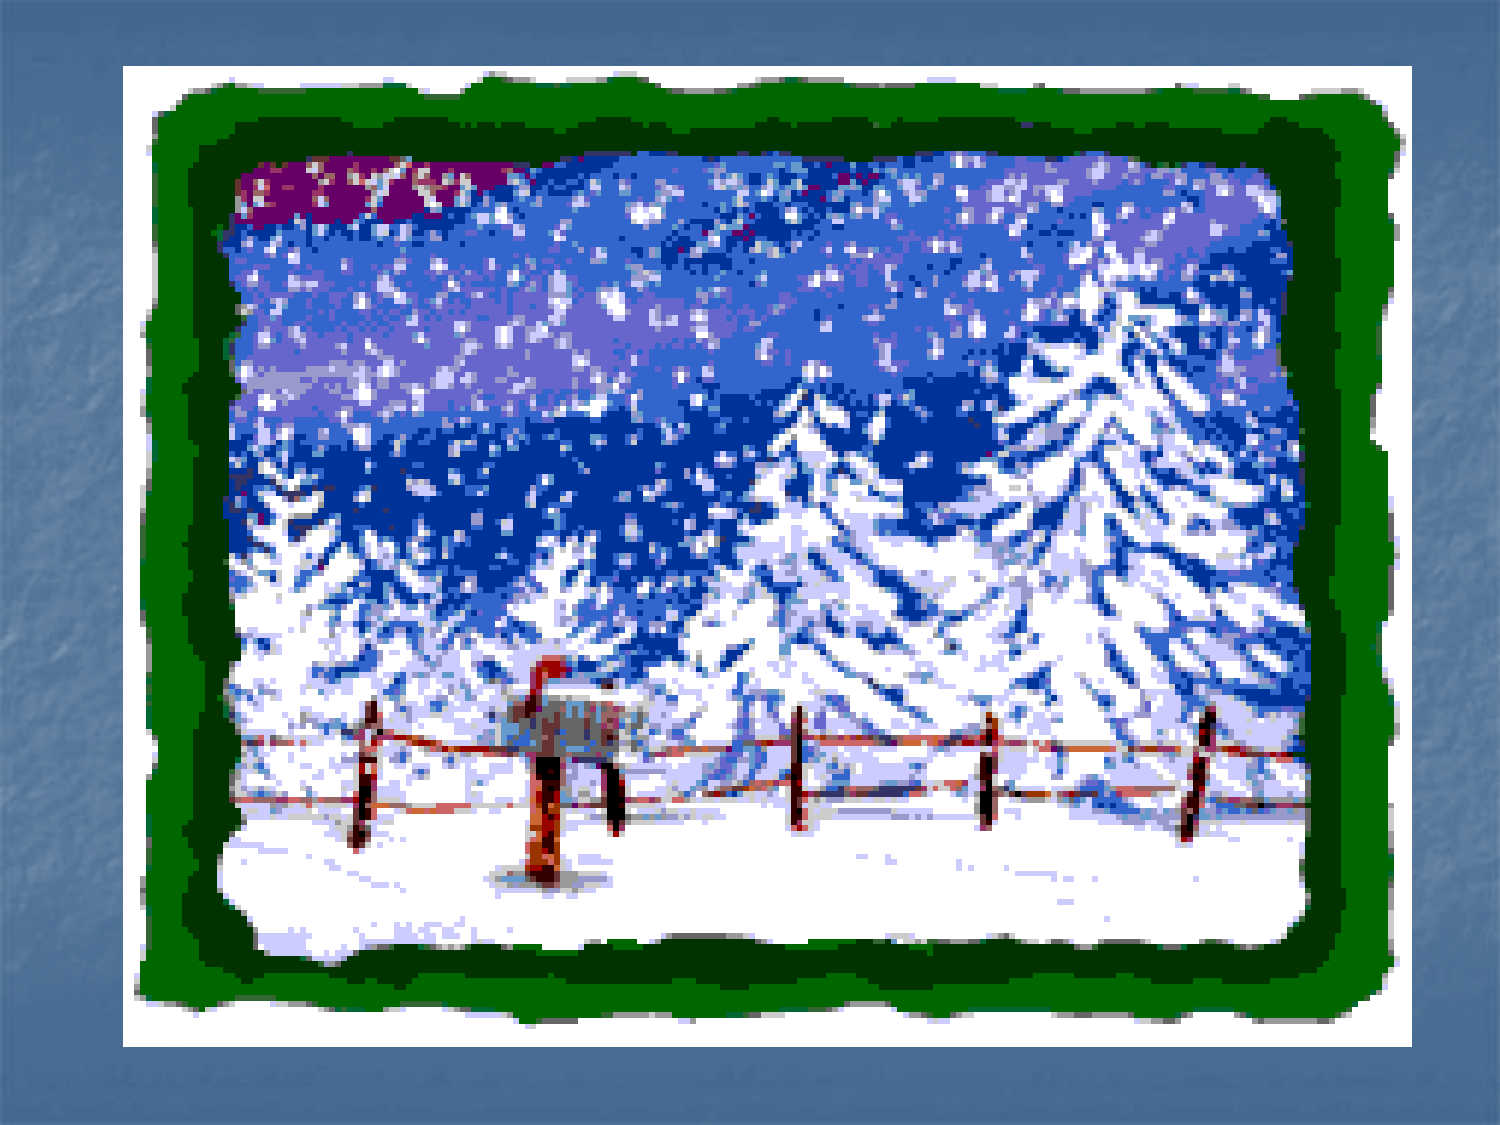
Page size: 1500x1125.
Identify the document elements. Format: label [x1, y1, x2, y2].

picture [123, 66, 1412, 1048]
